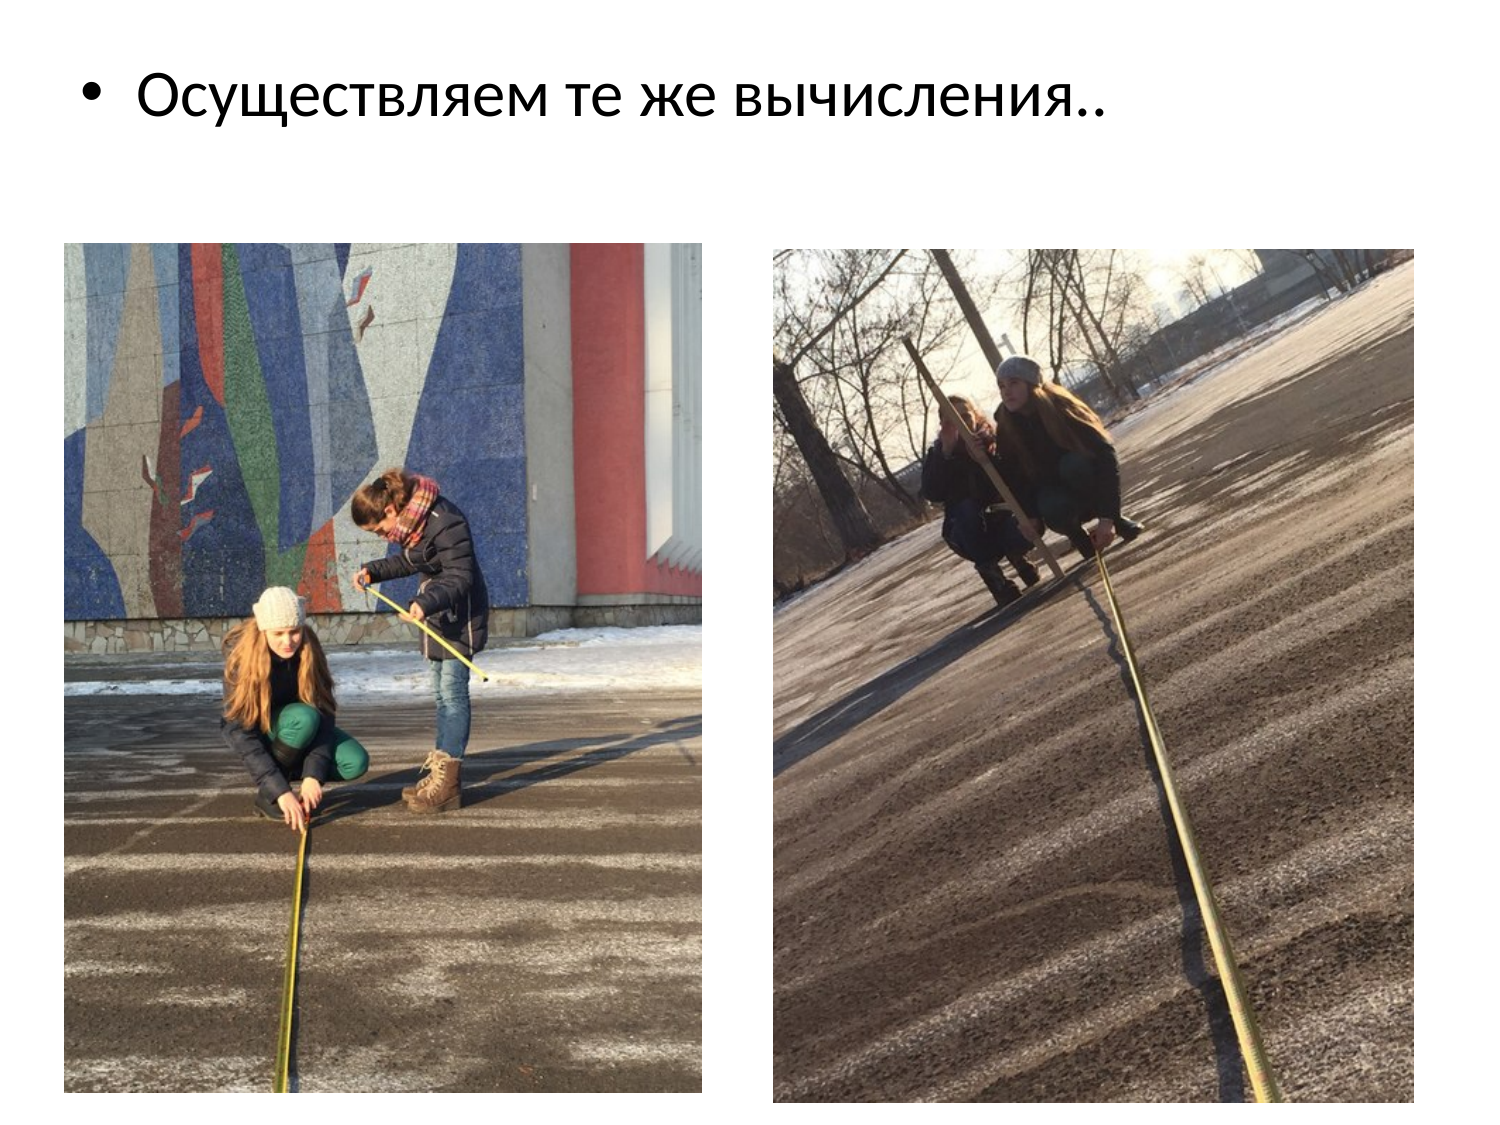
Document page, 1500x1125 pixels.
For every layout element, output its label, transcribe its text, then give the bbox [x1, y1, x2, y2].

list Осуществляем те же вычисления.. [64, 42, 1415, 786]
picture [64, 243, 703, 1094]
picture [773, 249, 1414, 1103]
